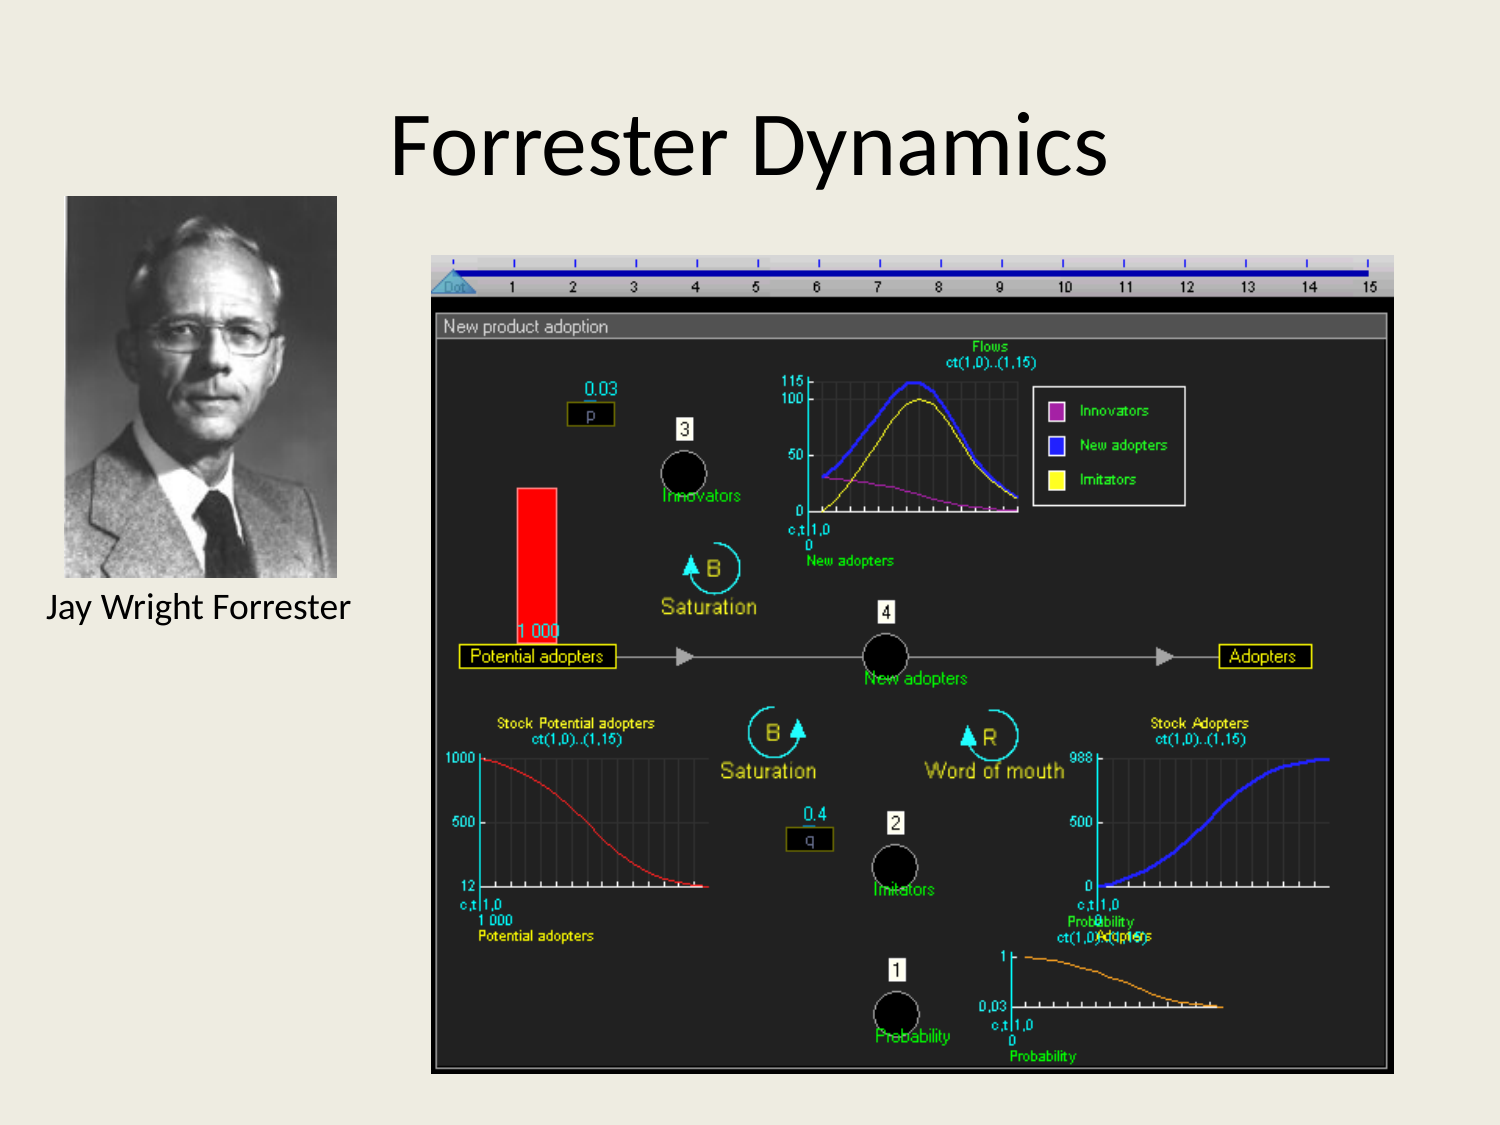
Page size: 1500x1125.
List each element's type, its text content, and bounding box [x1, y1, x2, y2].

picture [430, 255, 1394, 1075]
picture [64, 195, 337, 578]
title Forrester Dynamics [75, 45, 1425, 233]
text_box Jay Wright Forrester [31, 574, 367, 634]
